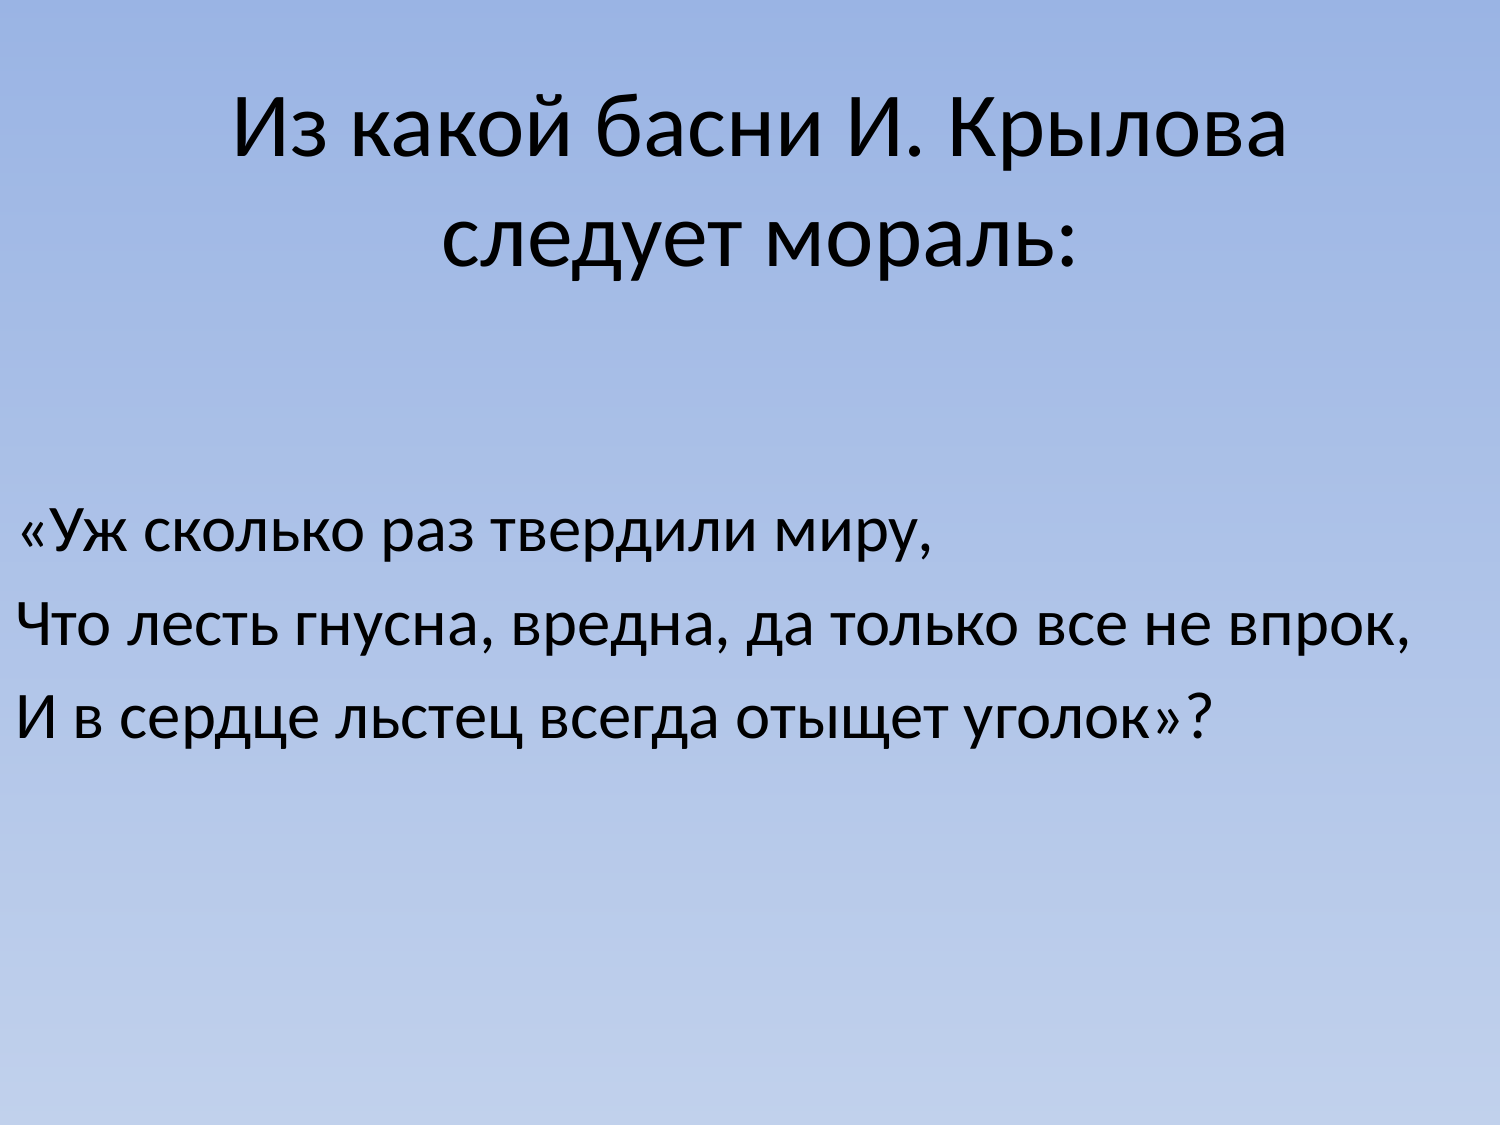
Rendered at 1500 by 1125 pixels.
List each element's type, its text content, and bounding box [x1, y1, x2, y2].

subtitle «Уж сколько раз твердили миру, Что лесть гнусна, вредна, да только все не впрок, И в сердце льстец всегда отыщет уголок»? [0, 290, 1500, 1125]
title Из какой басни И. Крылова следует мораль: [123, 54, 1399, 290]
